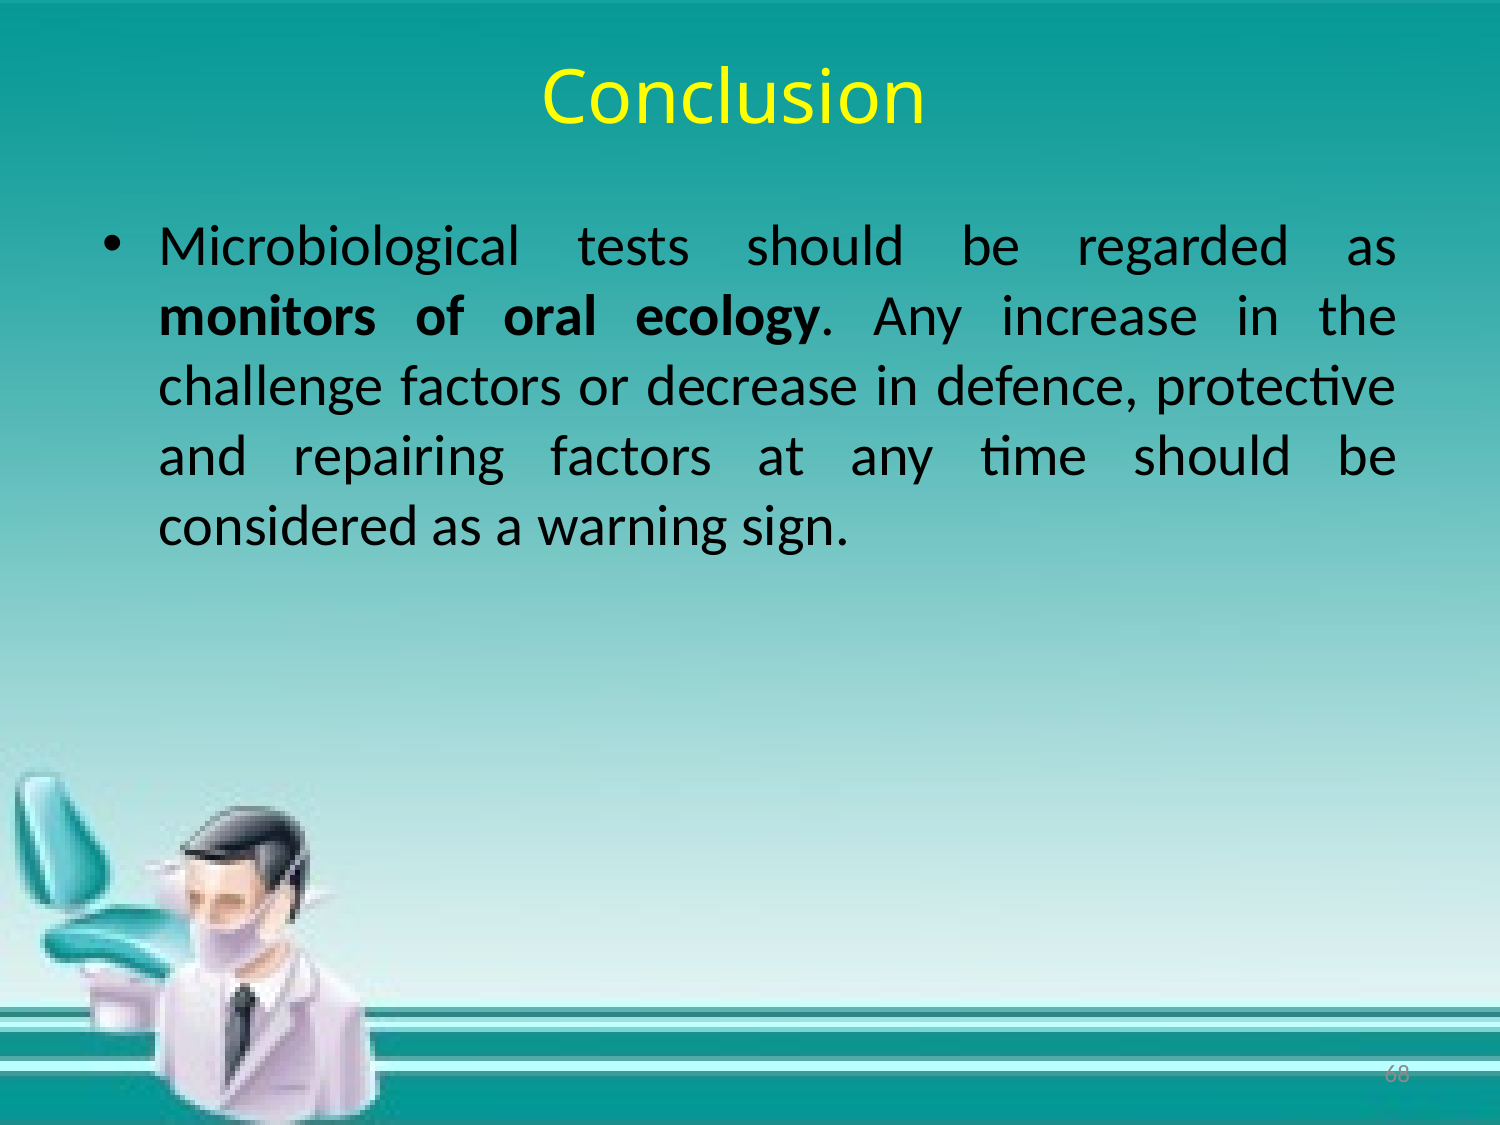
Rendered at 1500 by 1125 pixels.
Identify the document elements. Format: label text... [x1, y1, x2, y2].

picture [0, 0, 1500, 1125]
title Conclusion [125, 12, 1363, 175]
list Microbiological tests should be regarded as monitors of oral ecology. Any increase in the challenge factors or decrease in defence, protective and repairing factors at any time should be considered as a warning sign. [87, 200, 1413, 788]
slide_number 68 [1074, 1042, 1425, 1103]
